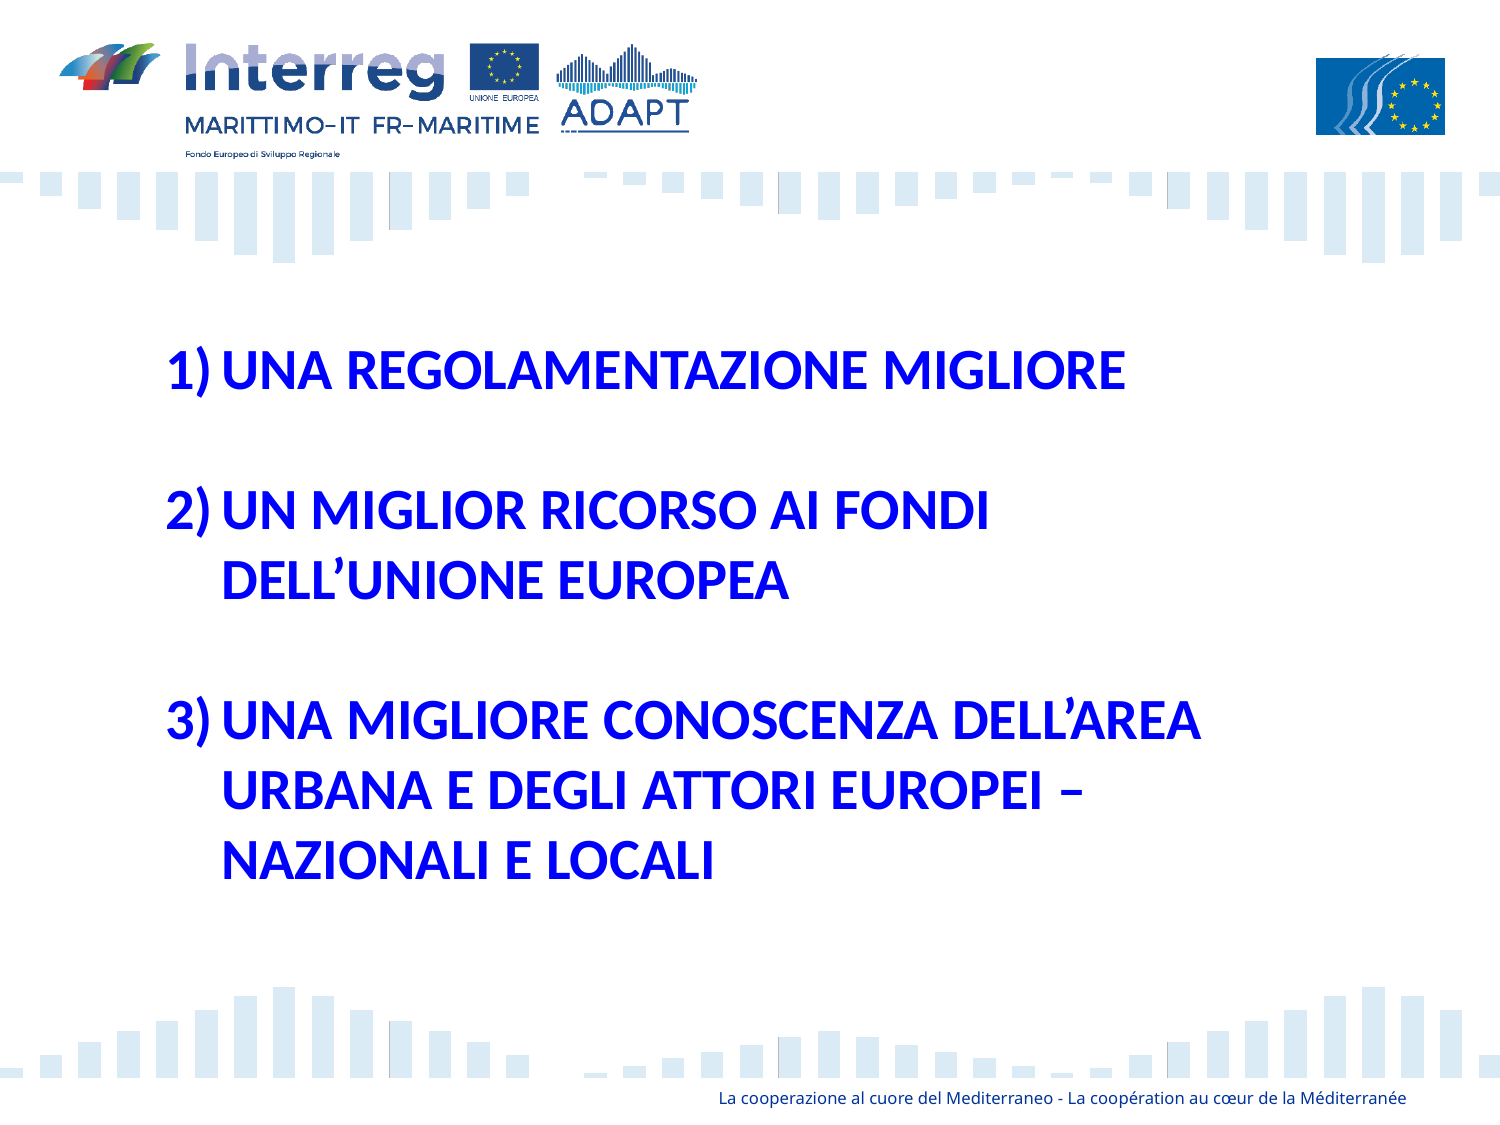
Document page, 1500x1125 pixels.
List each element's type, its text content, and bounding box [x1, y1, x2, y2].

text_box UNA REGOLAMENTAZIONE MIGLIORE UN MIGLIOR RICORSO AI FONDI DELL’UNIONE EUROPEA UNA MIGLIORE CONOSCENZA DELL’AREA URBANA E DEGLI ATTORI EUROPEI – NAZIONALI E LOCALI [150, 323, 1264, 899]
picture [53, 19, 703, 164]
picture [1316, 54, 1446, 136]
